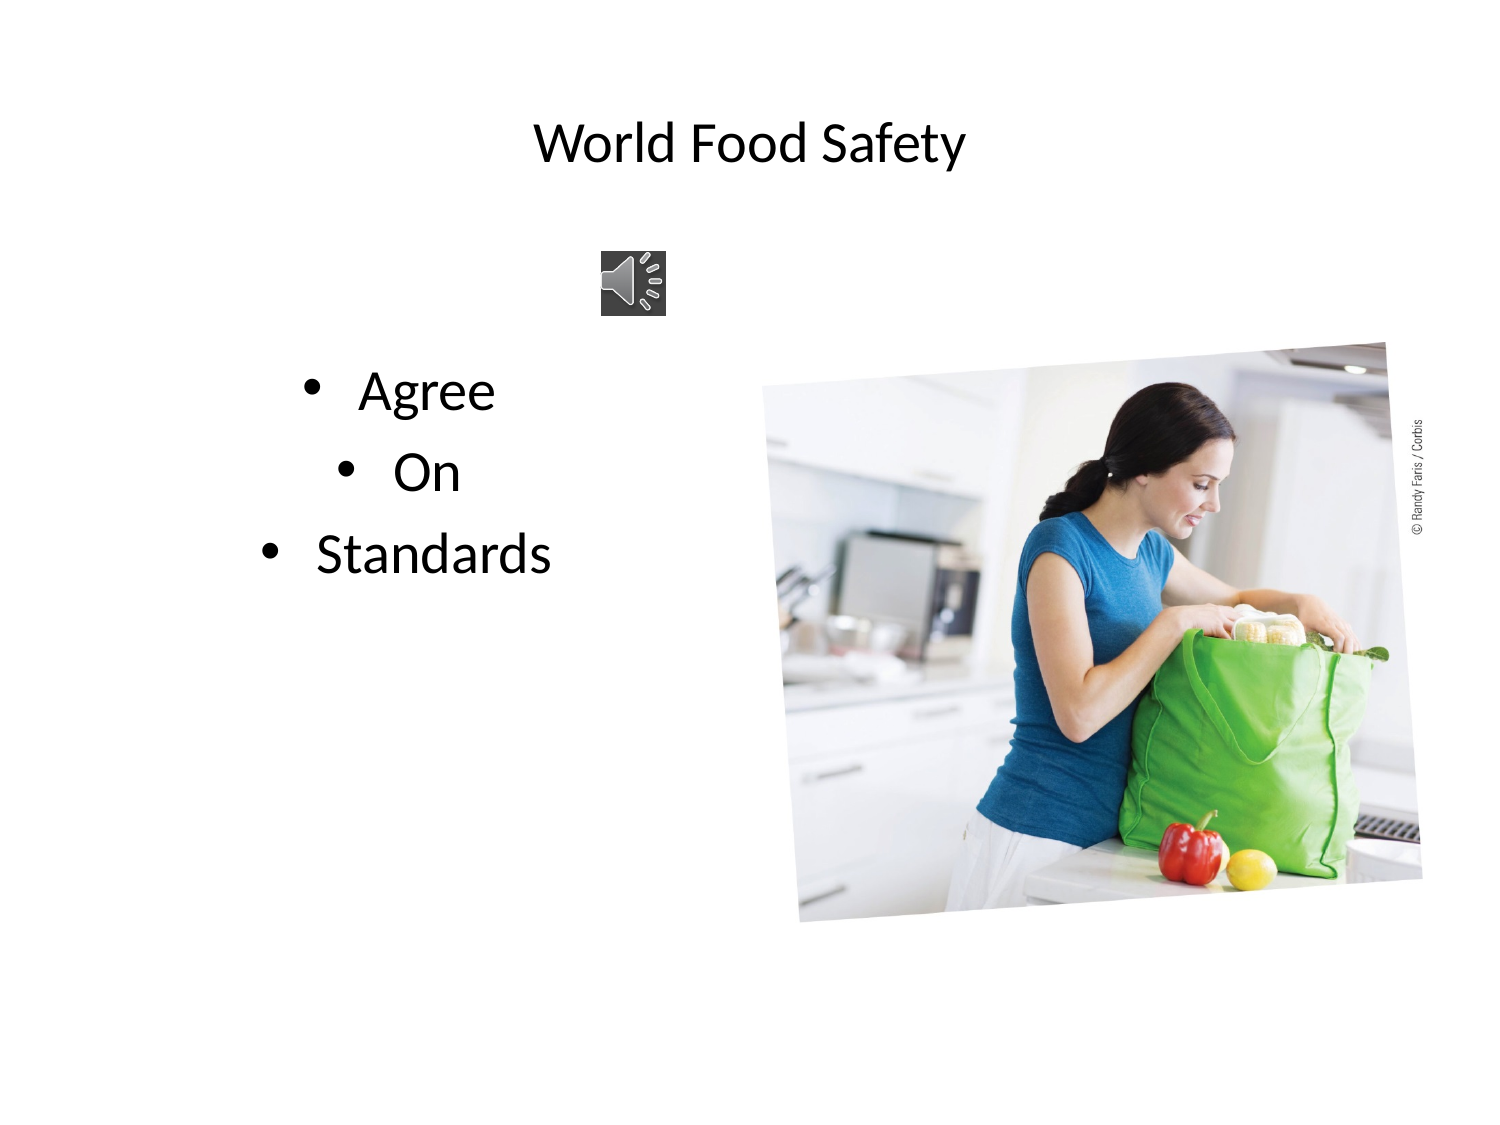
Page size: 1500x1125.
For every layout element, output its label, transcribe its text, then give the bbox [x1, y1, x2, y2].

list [762, 342, 1426, 925]
list Agree On Standards [75, 262, 738, 1005]
picture [599, 249, 667, 317]
title World Food Safety [75, 45, 1425, 233]
